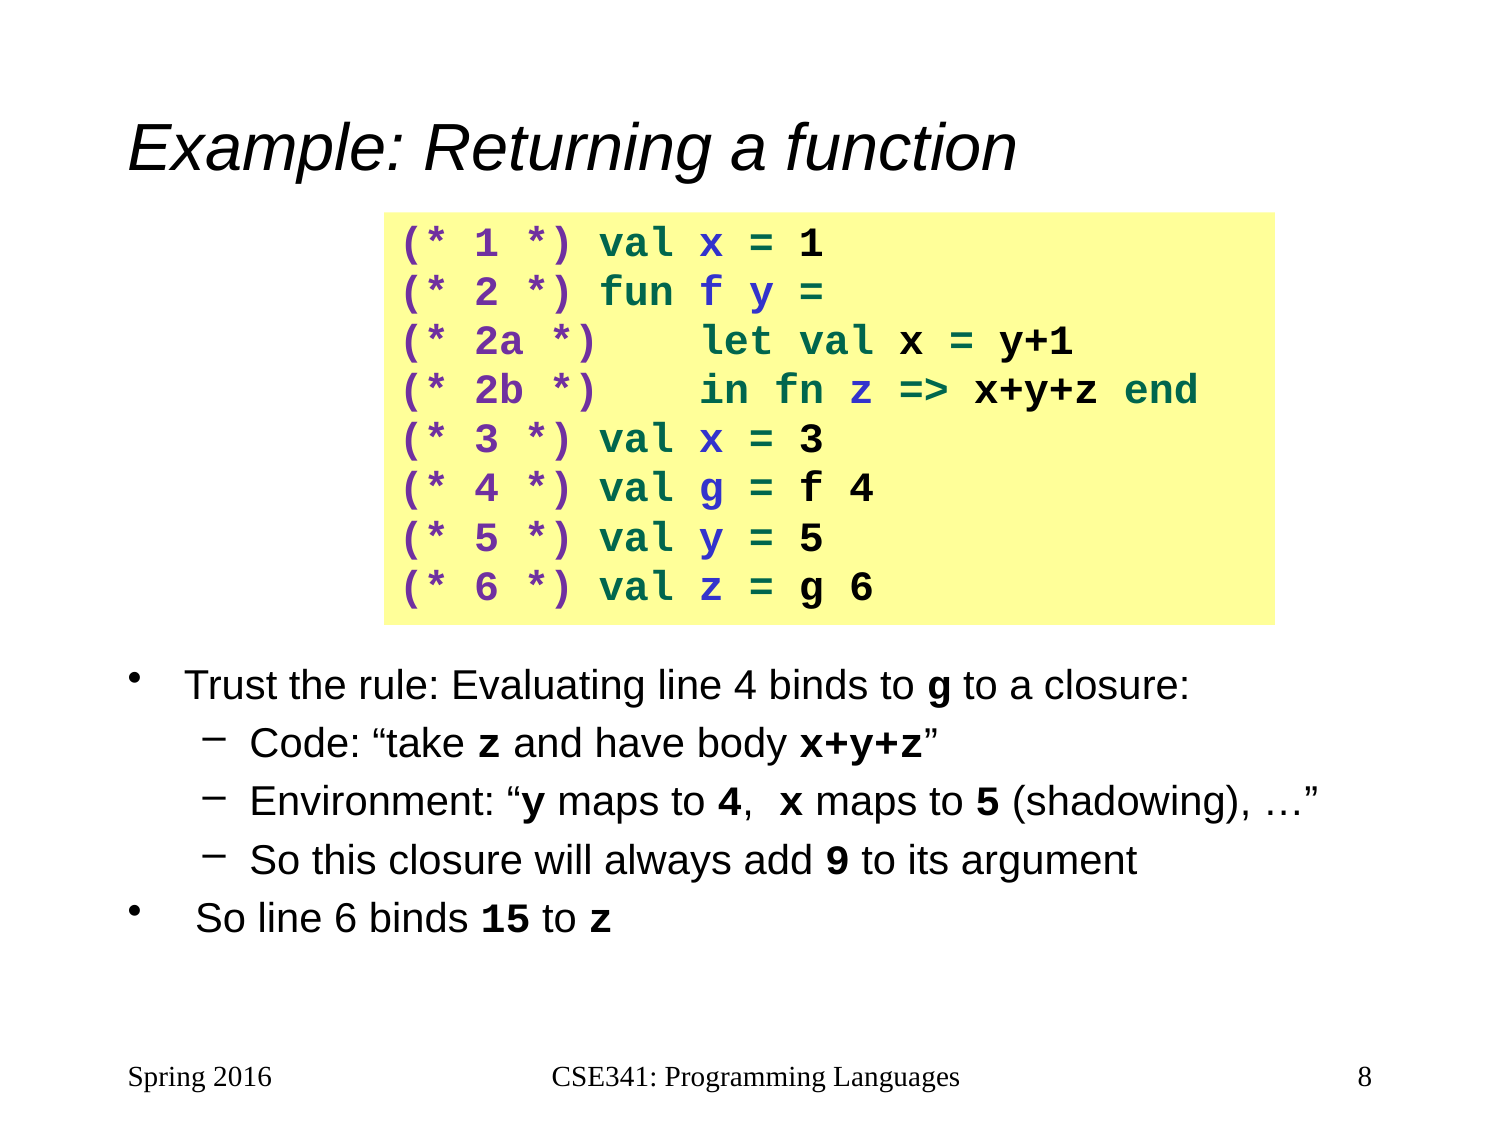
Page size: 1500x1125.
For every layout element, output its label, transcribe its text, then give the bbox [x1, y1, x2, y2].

list Trust the rule: Evaluating line 4 binds to g to a closure: Code: “take z and have body x+y+z” Environment: “y maps to 4, x maps to 5 (shadowing), …” So this closure will always add 9 to its argument So line 6 binds 15 to z [112, 649, 1388, 1001]
slide_number Spring 2016 [112, 1049, 426, 1125]
title Example: Returning a function [112, 49, 1388, 238]
slide_number 8 [1074, 1049, 1388, 1125]
text_box (* 1 *) val x = 1 (* 2 *) fun f y = (* 2a *) let val x = y+1 (* 2b *) in fn z => x+y+z end (* 3 *) val x = 3 (* 4 *) val g = f 4 (* 5 *) val y = 5 (* 6 *) val z = g 6 [384, 212, 1275, 625]
footer CSE341: Programming Languages [474, 1049, 1038, 1125]
